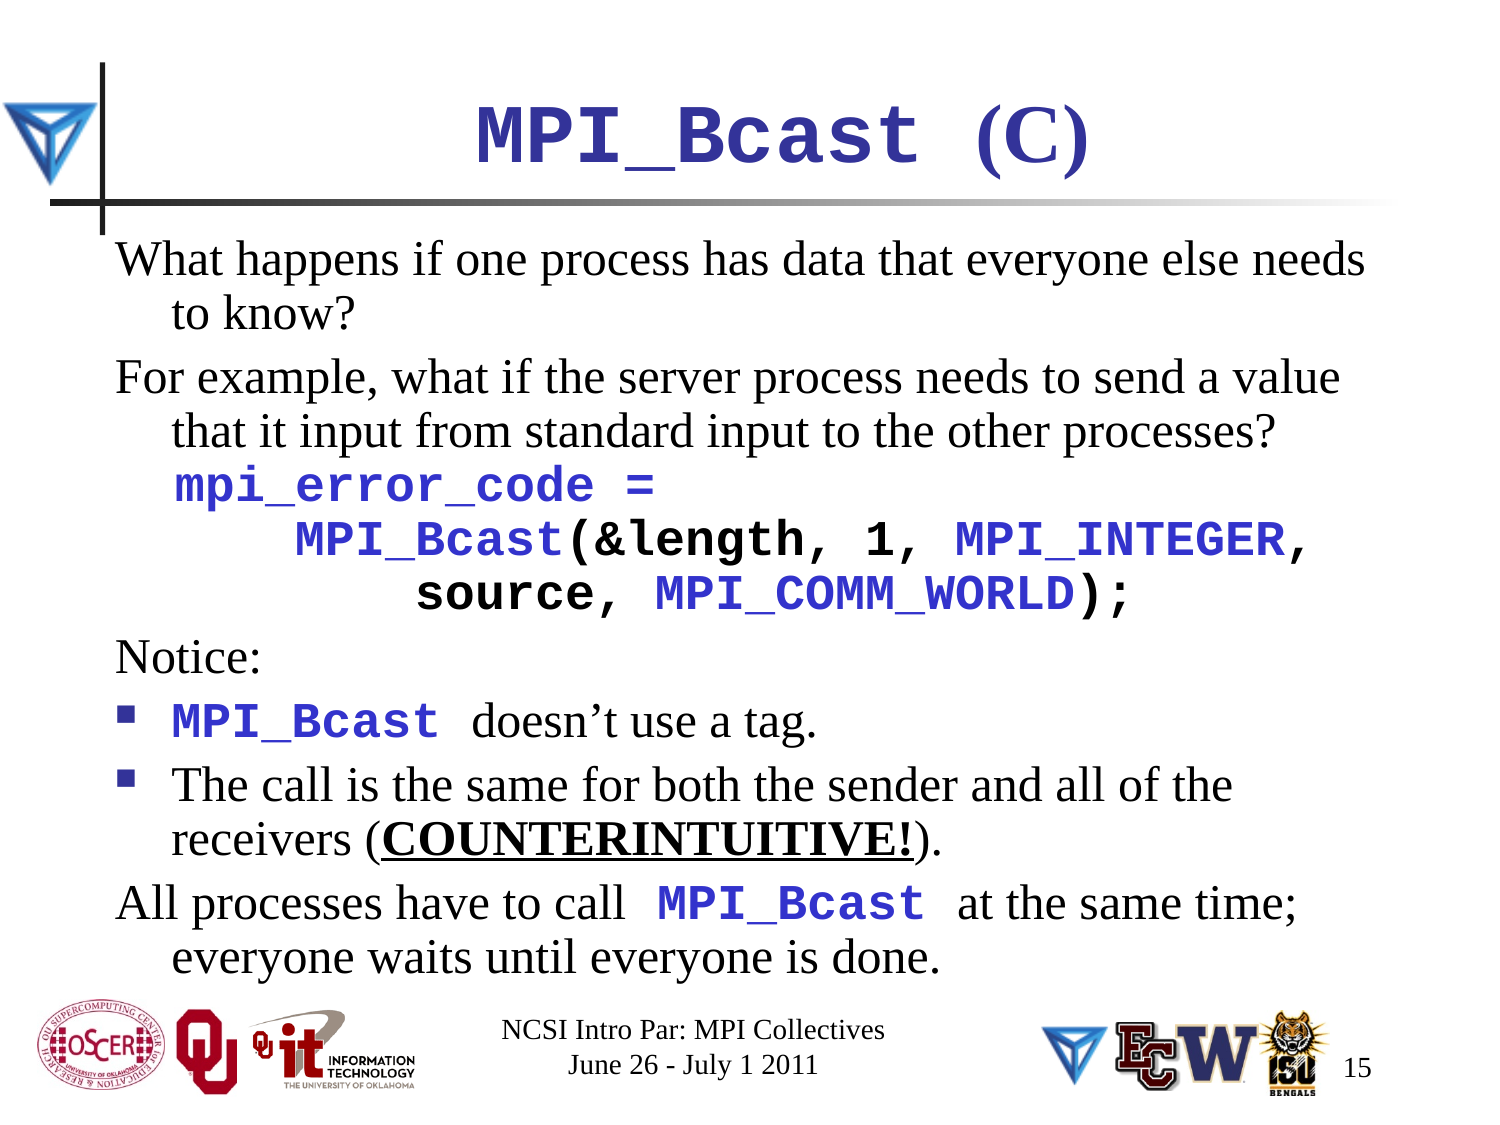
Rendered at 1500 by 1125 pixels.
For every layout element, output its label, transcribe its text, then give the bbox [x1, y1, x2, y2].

picture [1254, 1010, 1330, 1015]
picture [1254, 1091, 1330, 1096]
picture [0, 99, 99, 190]
picture [174, 999, 425, 1099]
picture [1111, 1021, 1174, 1091]
title MPI_Bcast (C) [124, 74, 1442, 187]
list What happens if one process has data that everyone else needs to know? For example, what if the server process needs to send a value that it input from standard input to the other processes? mpi_error_code = MPI_Bcast(&length, 1, MPI_INTEGER, source, MPI_COMM_WORLD); Notice: MPI_Bcast doesn’t use a tag. The call is the same for both the sender and all of the receivers (COUNTERINTUITIVE!). All processes have to call MPI_Bcast at the same time; everyone waits until everyone is done. [99, 224, 1401, 988]
slide_number 15 [1174, 1015, 1388, 1091]
footer NCSI Intro Par: MPI Collectives June 26 - July 1 2011 [237, 1012, 1151, 1088]
picture [37, 999, 165, 1090]
